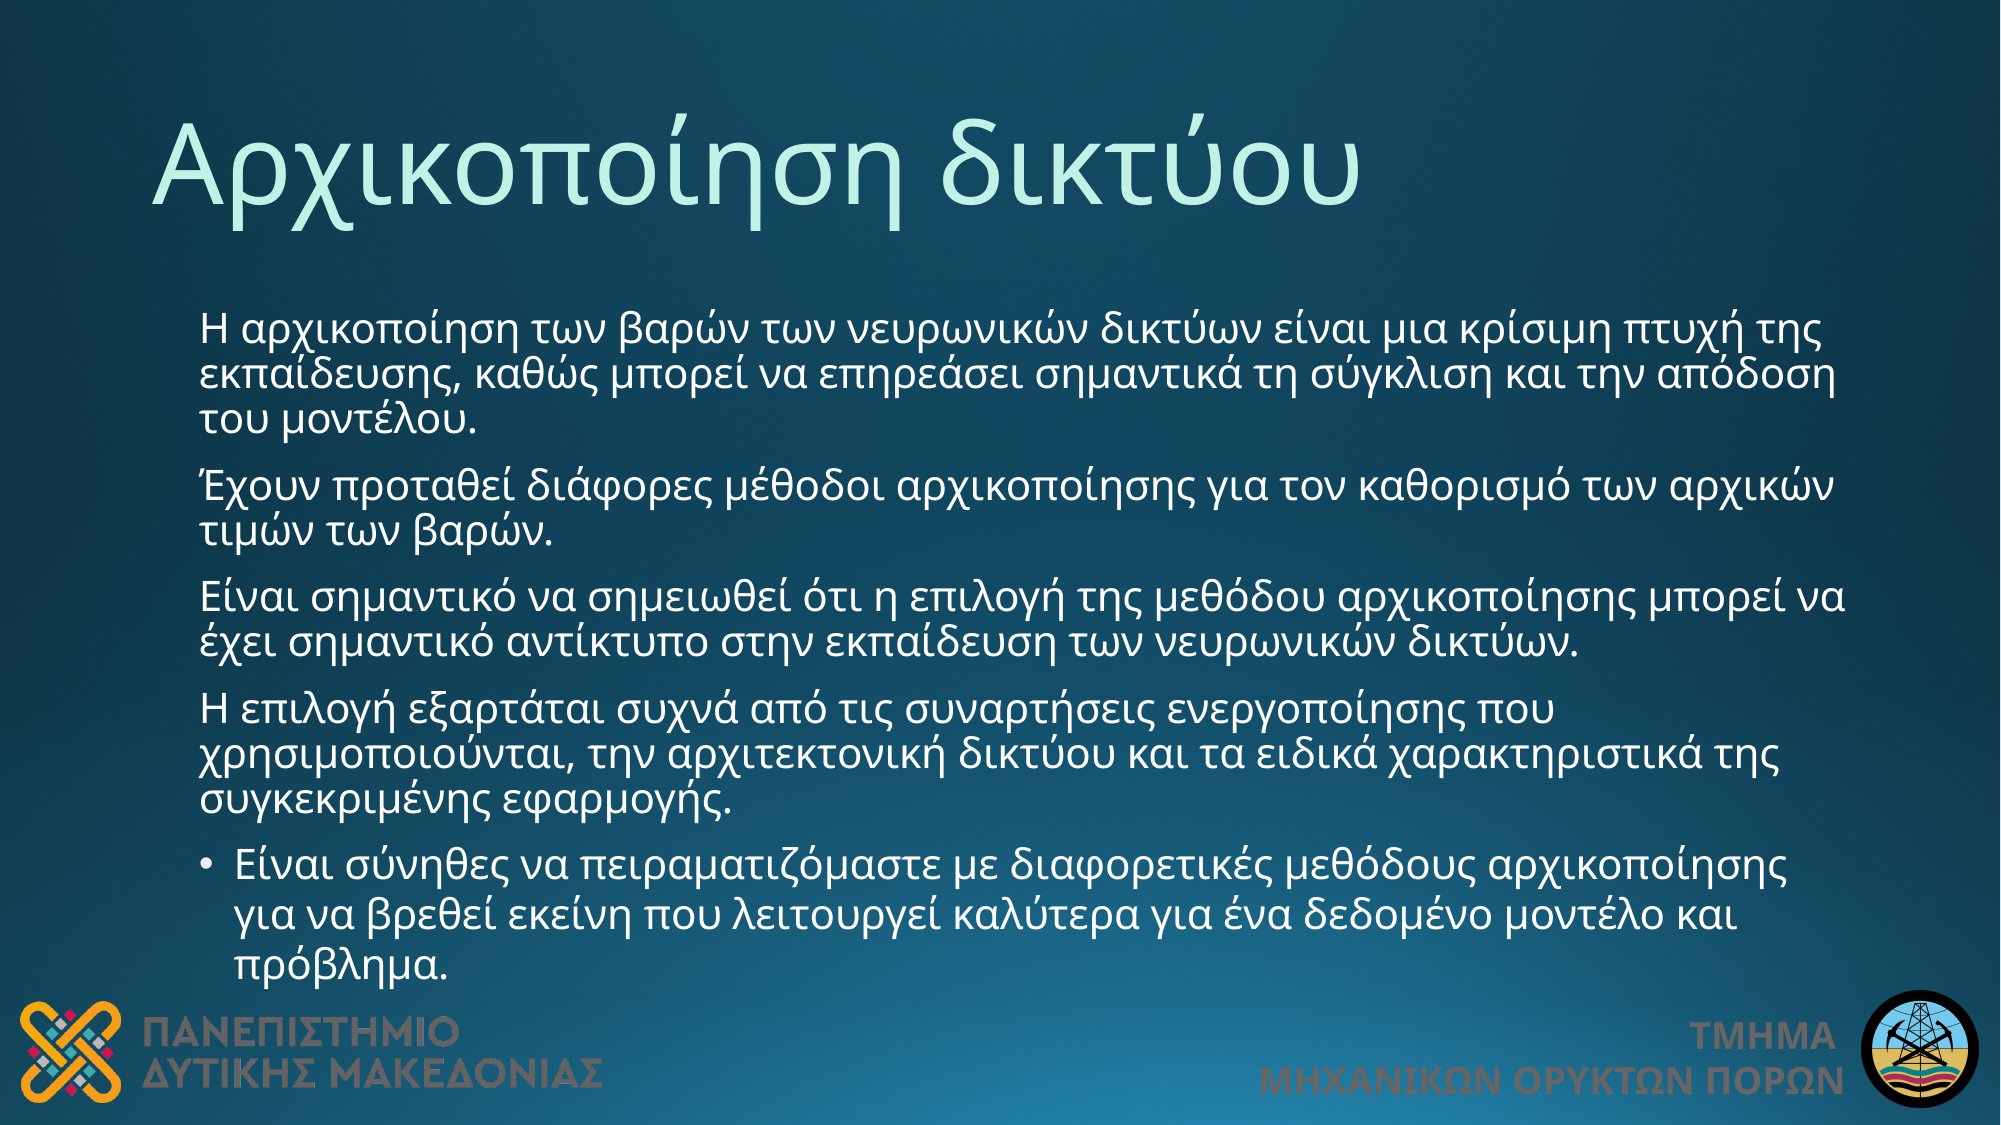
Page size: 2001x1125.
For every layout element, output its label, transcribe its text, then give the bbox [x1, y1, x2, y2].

title Αρχικοποίηση δικτύου [137, 59, 1863, 278]
list Η αρχικοποίηση των βαρών των νευρωνικών δικτύων είναι μια κρίσιμη πτυχή της εκπαίδευσης, καθώς μπορεί να επηρεάσει σημαντικά τη σύγκλιση και την απόδοση του μοντέλου. Έχουν προταθεί διάφορες μέθοδοι αρχικοποίησης για τον καθορισμό των αρχικών τιμών των βαρών. Είναι σημαντικό να σημειωθεί ότι η επιλογή της μεθόδου αρχικοποίησης μπορεί να έχει σημαντικό αντίκτυπο στην εκπαίδευση των νευρωνικών δικτύων. Η επιλογή εξαρτάται συχνά από τις συναρτήσεις ενεργοποίησης που χρησιμοποιούνται, την αρχιτεκτονική δικτύου και τα ειδικά χαρακτηριστικά της συγκεκριμένης εφαρμογής. Είναι σύνηθες να πειραματιζόμαστε με διαφορετικές μεθόδους αρχικοποίησης για να βρεθεί εκείνη που λειτουργεί καλύτερα για ένα δεδομένο μοντέλο και πρόβλημα. [183, 299, 1863, 1014]
picture [0, 0, 2001, 1125]
